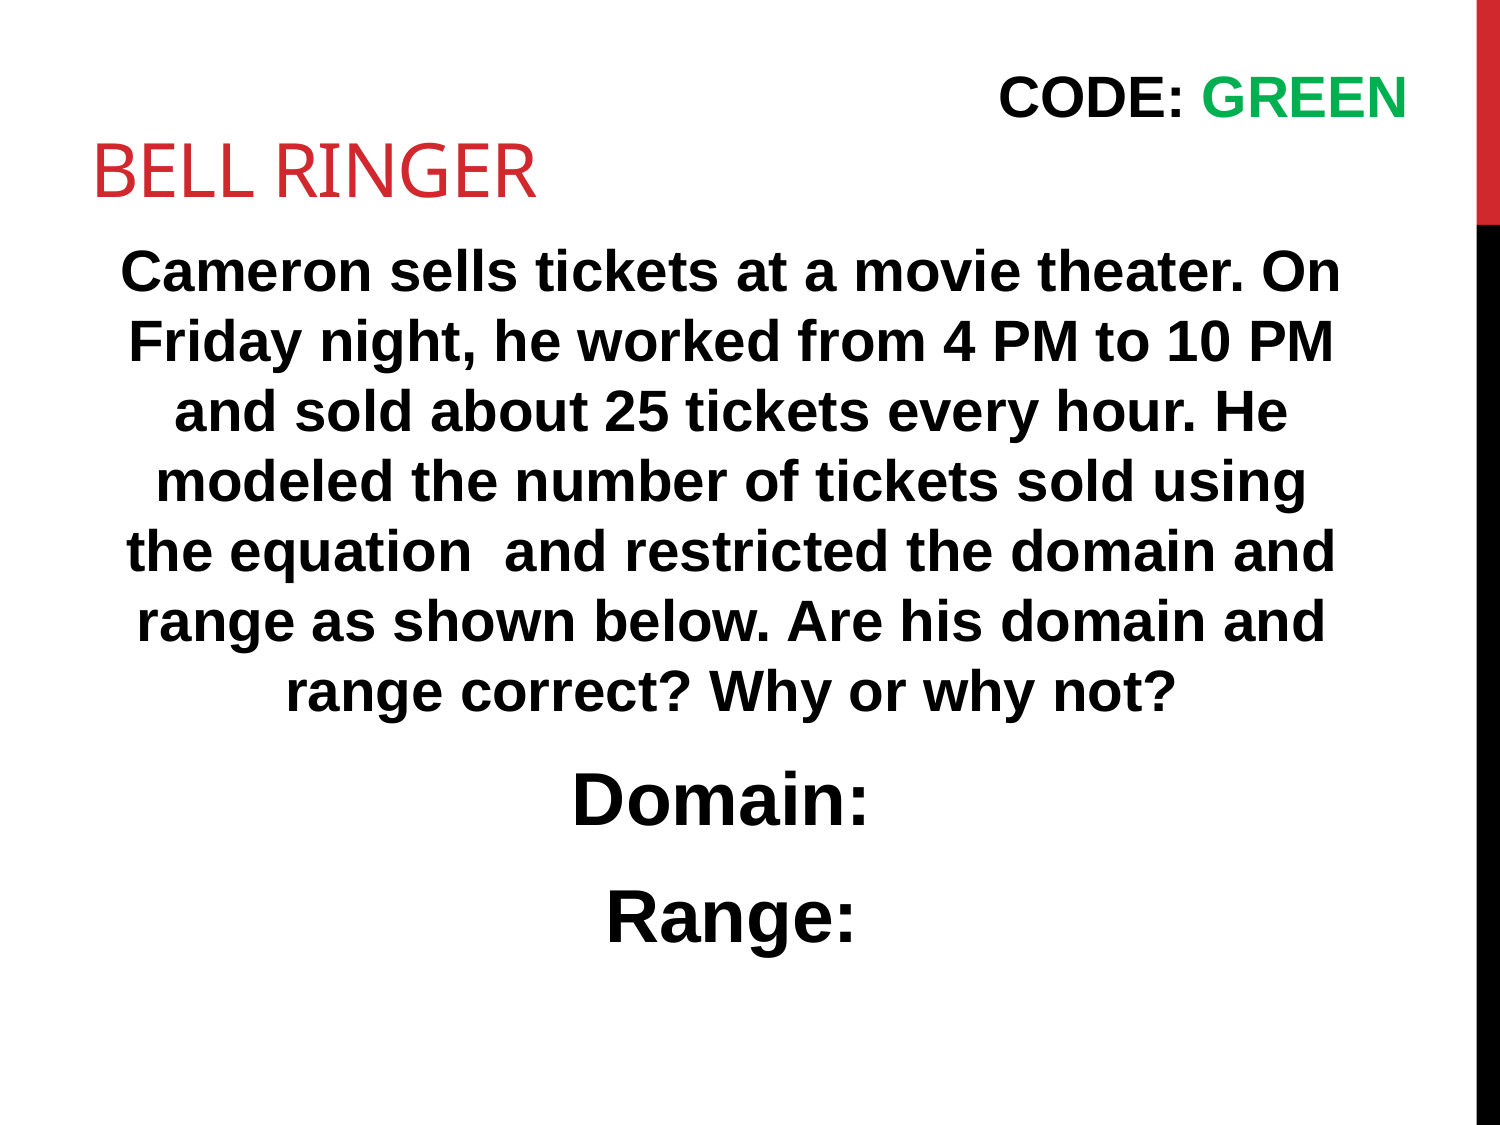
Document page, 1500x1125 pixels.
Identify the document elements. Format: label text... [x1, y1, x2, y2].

text_box CODE: GREEN [983, 51, 1425, 137]
title Bell ringer [75, 58, 1025, 220]
